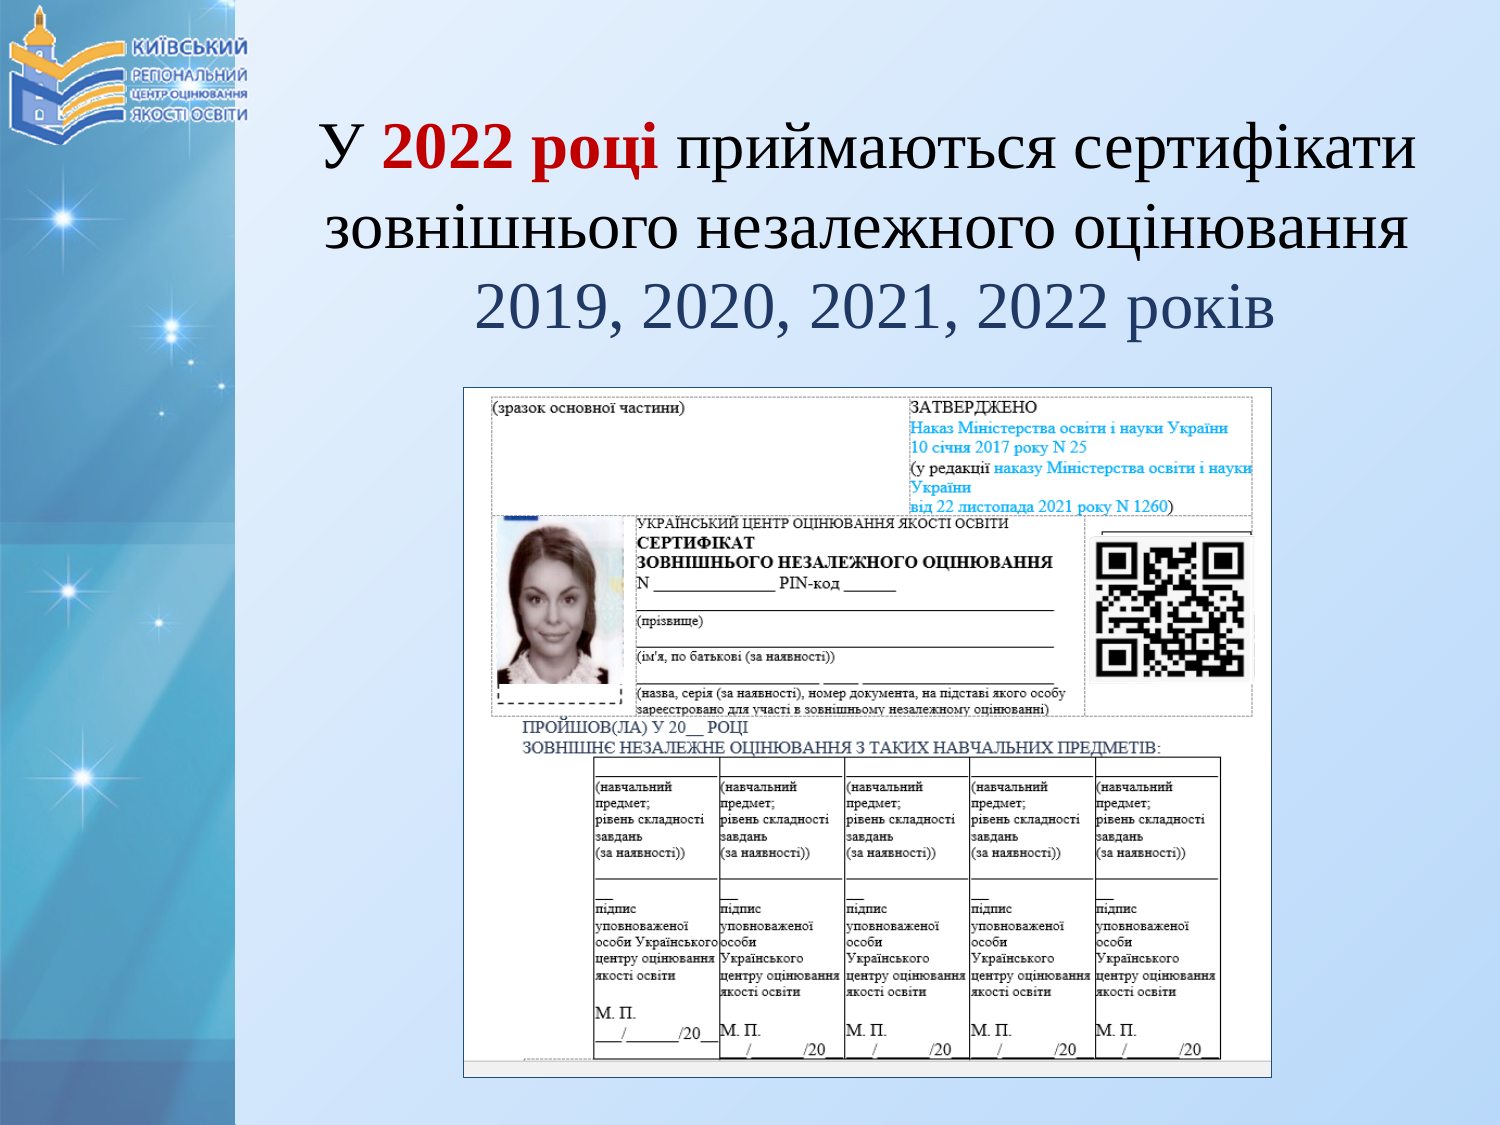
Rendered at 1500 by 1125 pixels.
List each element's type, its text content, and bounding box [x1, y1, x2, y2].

picture [463, 387, 1272, 1078]
picture [0, 0, 255, 145]
text_box [235, 0, 1500, 1125]
text_box У 2022 році приймаються сертифікати зовнішнього незалежного оцінювання 2019, 2020, 2021, 2022 років [274, 94, 1462, 350]
